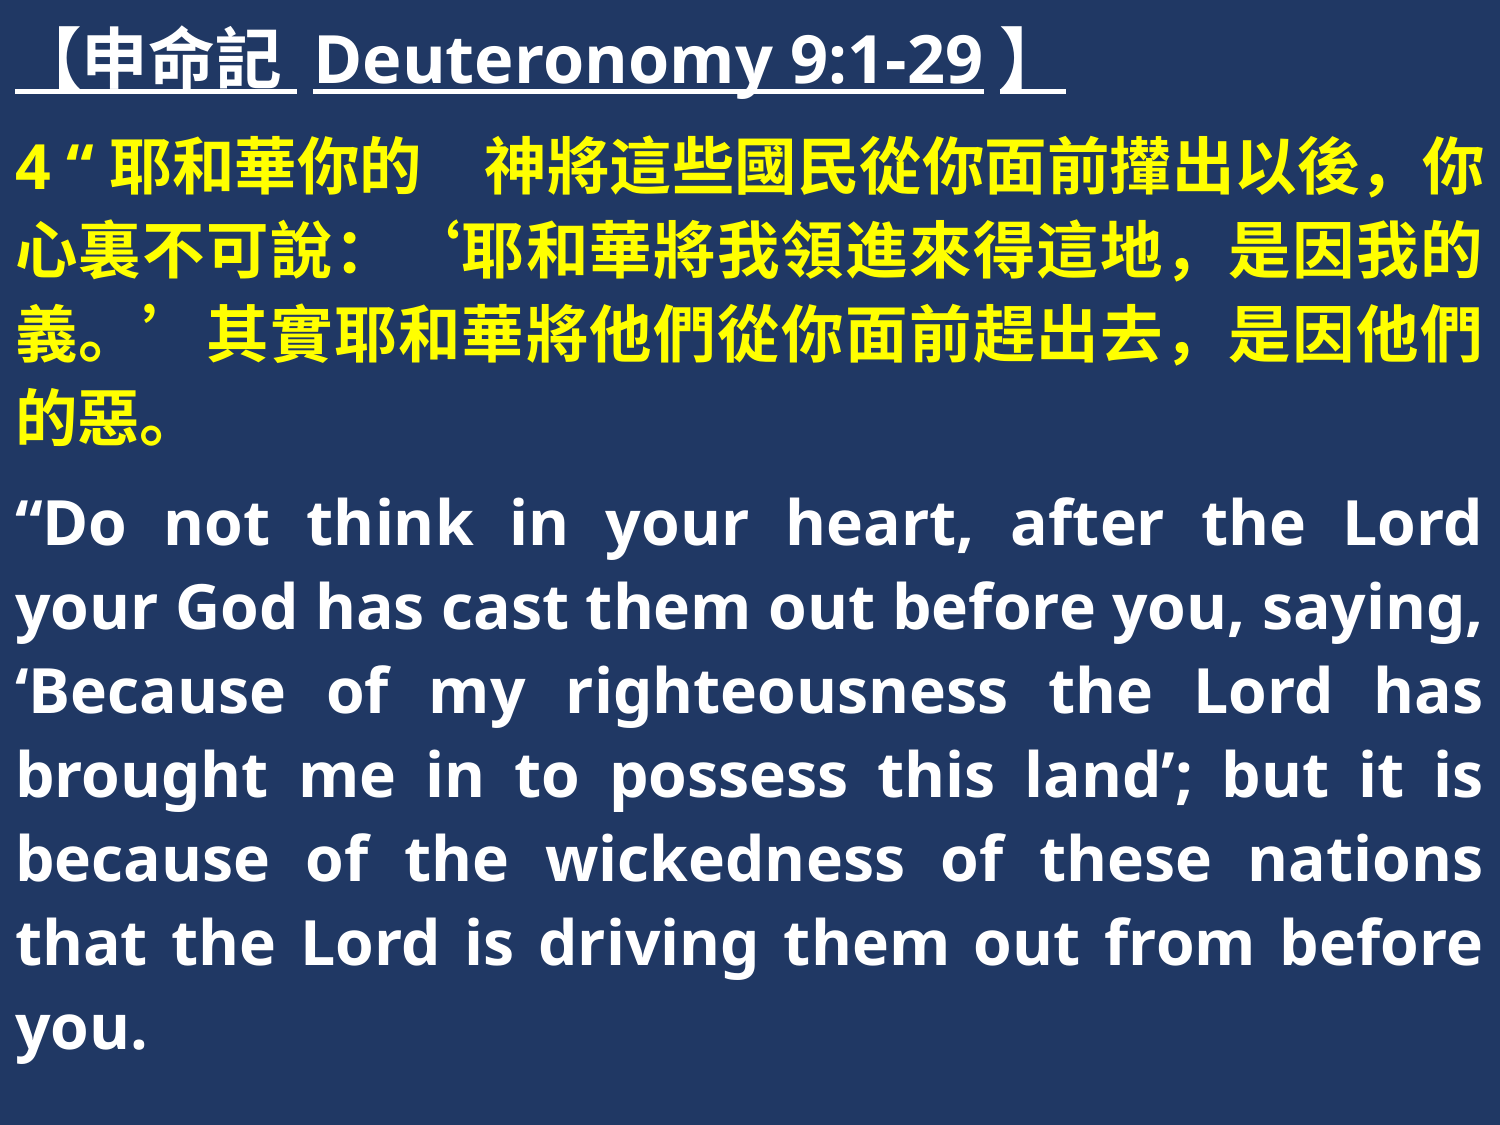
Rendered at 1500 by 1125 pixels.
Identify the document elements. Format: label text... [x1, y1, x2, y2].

list 【申命記 Deuteronomy 9:1-29】 4 “耶和華你的 神將這些國民從你面前攆出以後，你心裏不可說：‘耶和華將我領進來得這地，是因我的義。’其實耶和華將他們從你面前趕出去，是因他們的惡。 “Do not think in your heart, after the Lord your God has cast them out before you, saying, ‘Because of my righteousness the Lord has brought me in to possess this land’; but it is because of the wickedness of these nations that the Lord is driving them out from before you. [0, 0, 1500, 1125]
